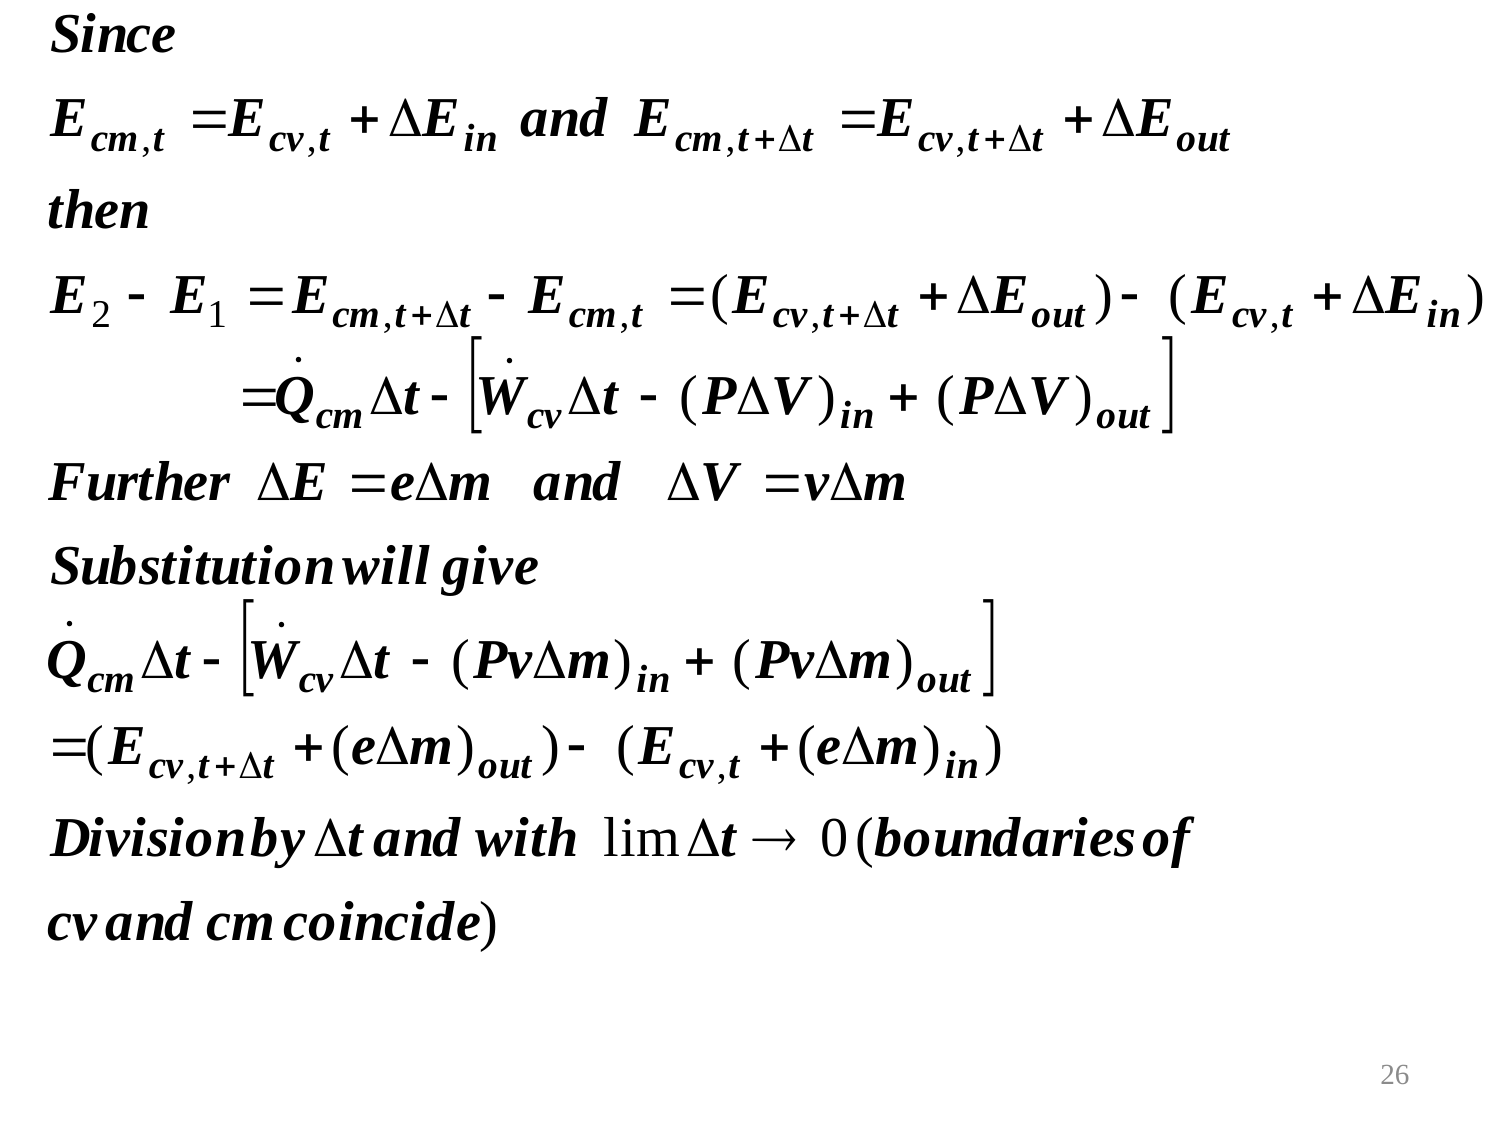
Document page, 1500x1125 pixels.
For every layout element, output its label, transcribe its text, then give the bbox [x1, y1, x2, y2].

slide_number 26 [1074, 1060, 1425, 1103]
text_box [37, 0, 1500, 1053]
